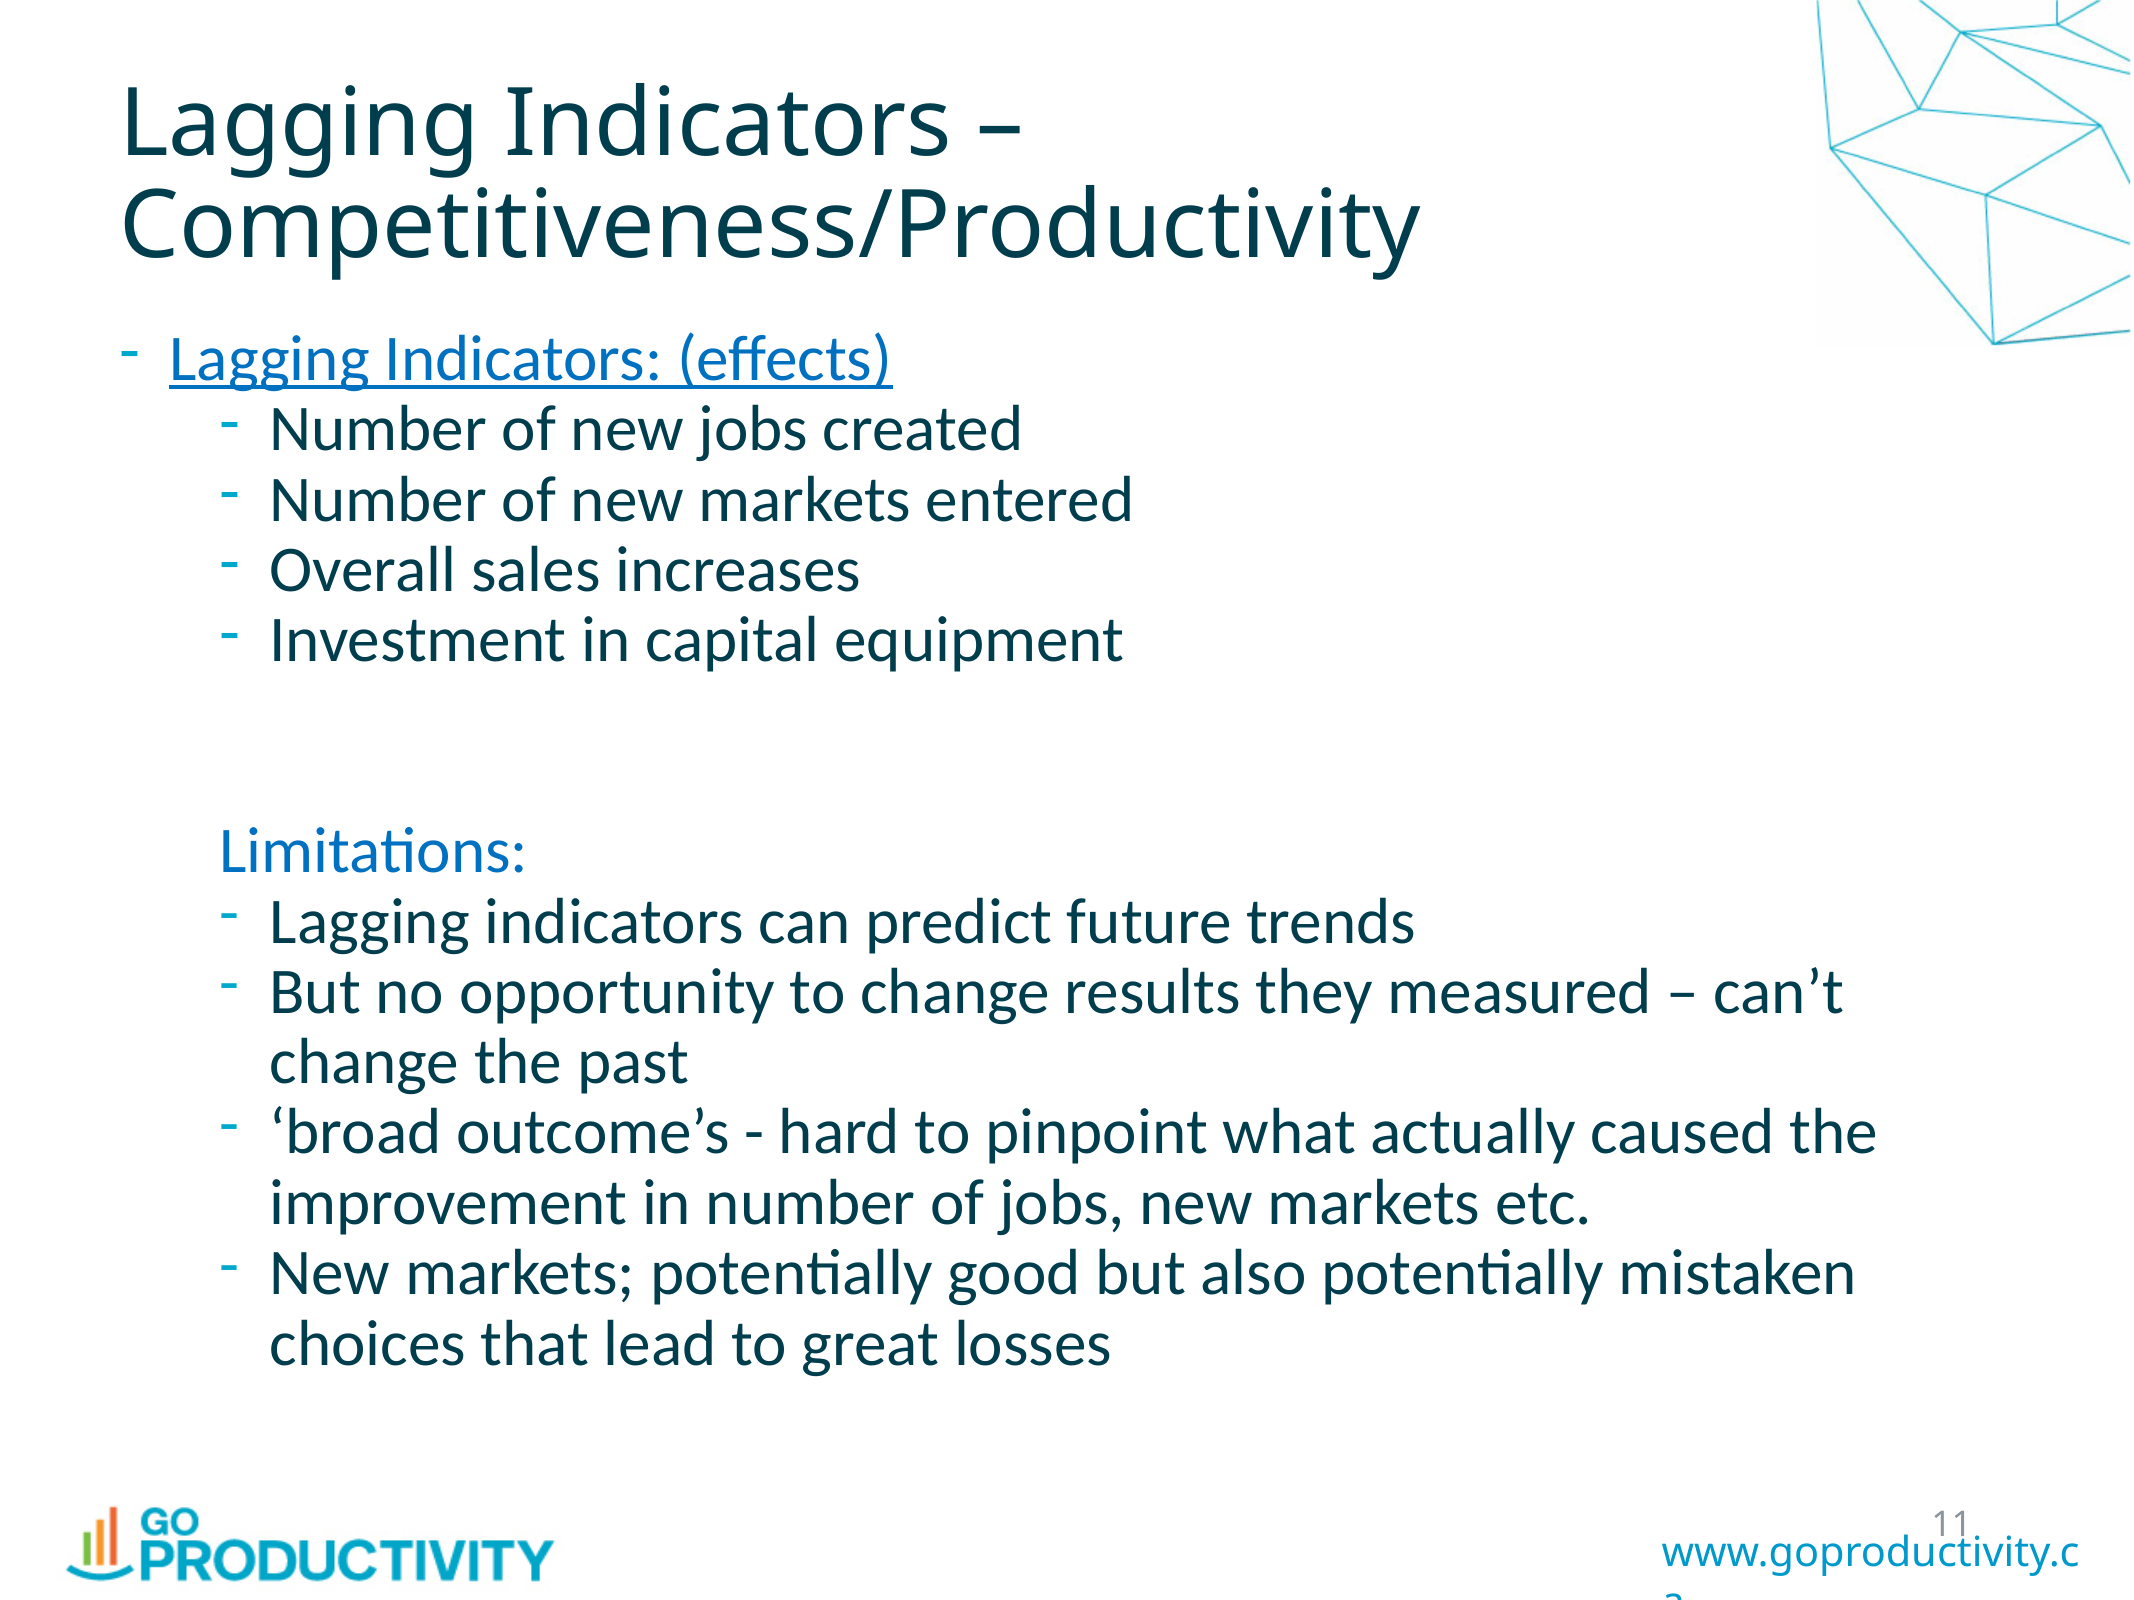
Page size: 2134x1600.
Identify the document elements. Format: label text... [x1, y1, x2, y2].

text_box www.goproductivity.ca [1646, 1517, 2116, 1600]
slide_number 11 [1506, 1482, 1987, 1569]
picture [1800, 0, 2134, 345]
picture [54, 1492, 567, 1600]
list Lagging Indicators: (effects) Number of new jobs created Number of new markets entered Overall sales increases Investment in capital equipment Limitations: Lagging indicators can predict future trends But no opportunity to change results they measured – can’t change the past ‘broad outcome’s - hard to pinpoint what actually caused the improvement in number of jobs, new markets etc. New markets; potentially good but also potentially mistaken choices that lead to great losses [104, 316, 2030, 1392]
title Lagging Indicators – Competitiveness/Productivity [104, 59, 1800, 293]
